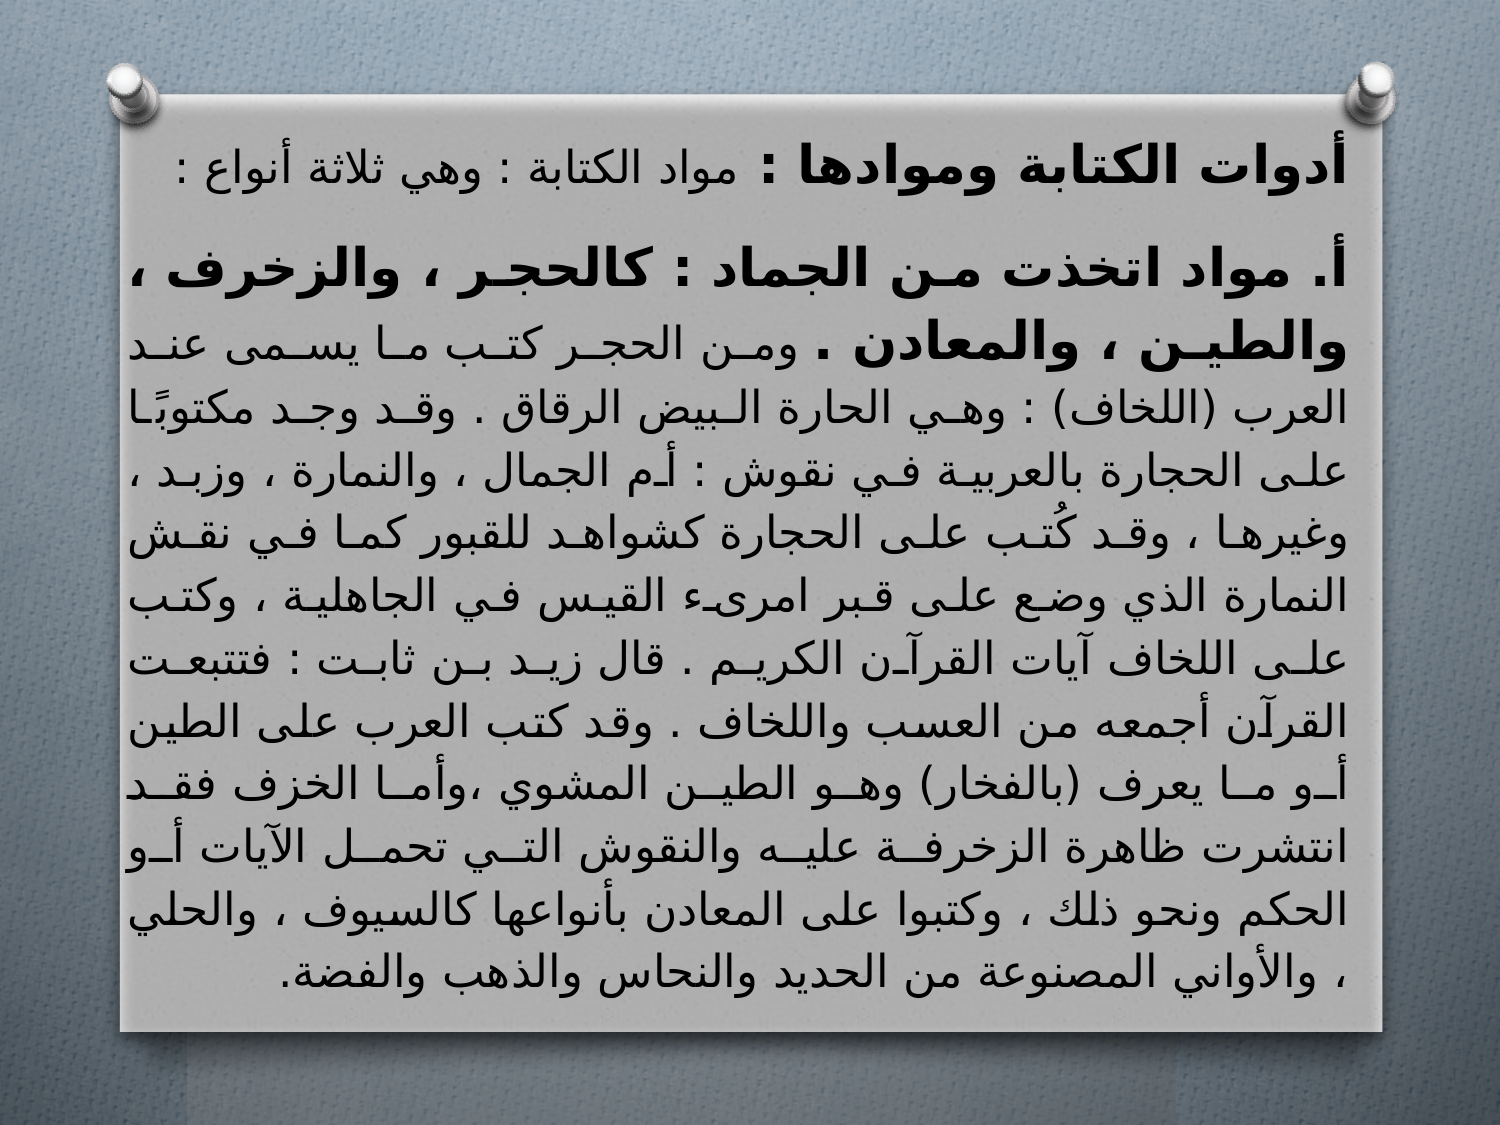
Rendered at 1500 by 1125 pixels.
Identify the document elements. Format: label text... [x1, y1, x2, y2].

picture [1317, 35, 1439, 151]
picture [75, 29, 198, 132]
list أدوات الكتابة وموادها : مواد الكتابة : وهي ثلاثة أنواع : أ. مواد اتخذت من الجماد : كالحجر ، والزخرف ، والطين ، والمعادن . ومن الحجر كتب ما يسمى عند العرب (اللخاف) : وهي الحارة البيض الرقاق . وقد وجد مكتوبًا على الحجارة بالعربية في نقوش : أم الجمال ، والنمارة ، وزبد ، وغيرها ، وقد كُتب على الحجارة كشواهد للقبور كما في نقش النمارة الذي وضع على قبر امرىء القيس في الجاهلية ، وكتب على اللخاف آيات القرآن الكريم . قال زيد بن ثابت : فتتبعت القرآن أجمعه من العسب واللخاف . وقد كتب العرب على الطين أو ما يعرف (بالفخار) وهو الطين المشوي ،وأما الخزف فقد انتشرت ظاهرة الزخرفة عليه والنقوش التي تحمل الآيات أو الحكم ونحو ذلك ، وكتبوا على المعادن بأنواعها كالسيوف ، والحلي ، والأواني المصنوعة من الحديد والنحاس والذهب والفضة. [112, 113, 1365, 1024]
